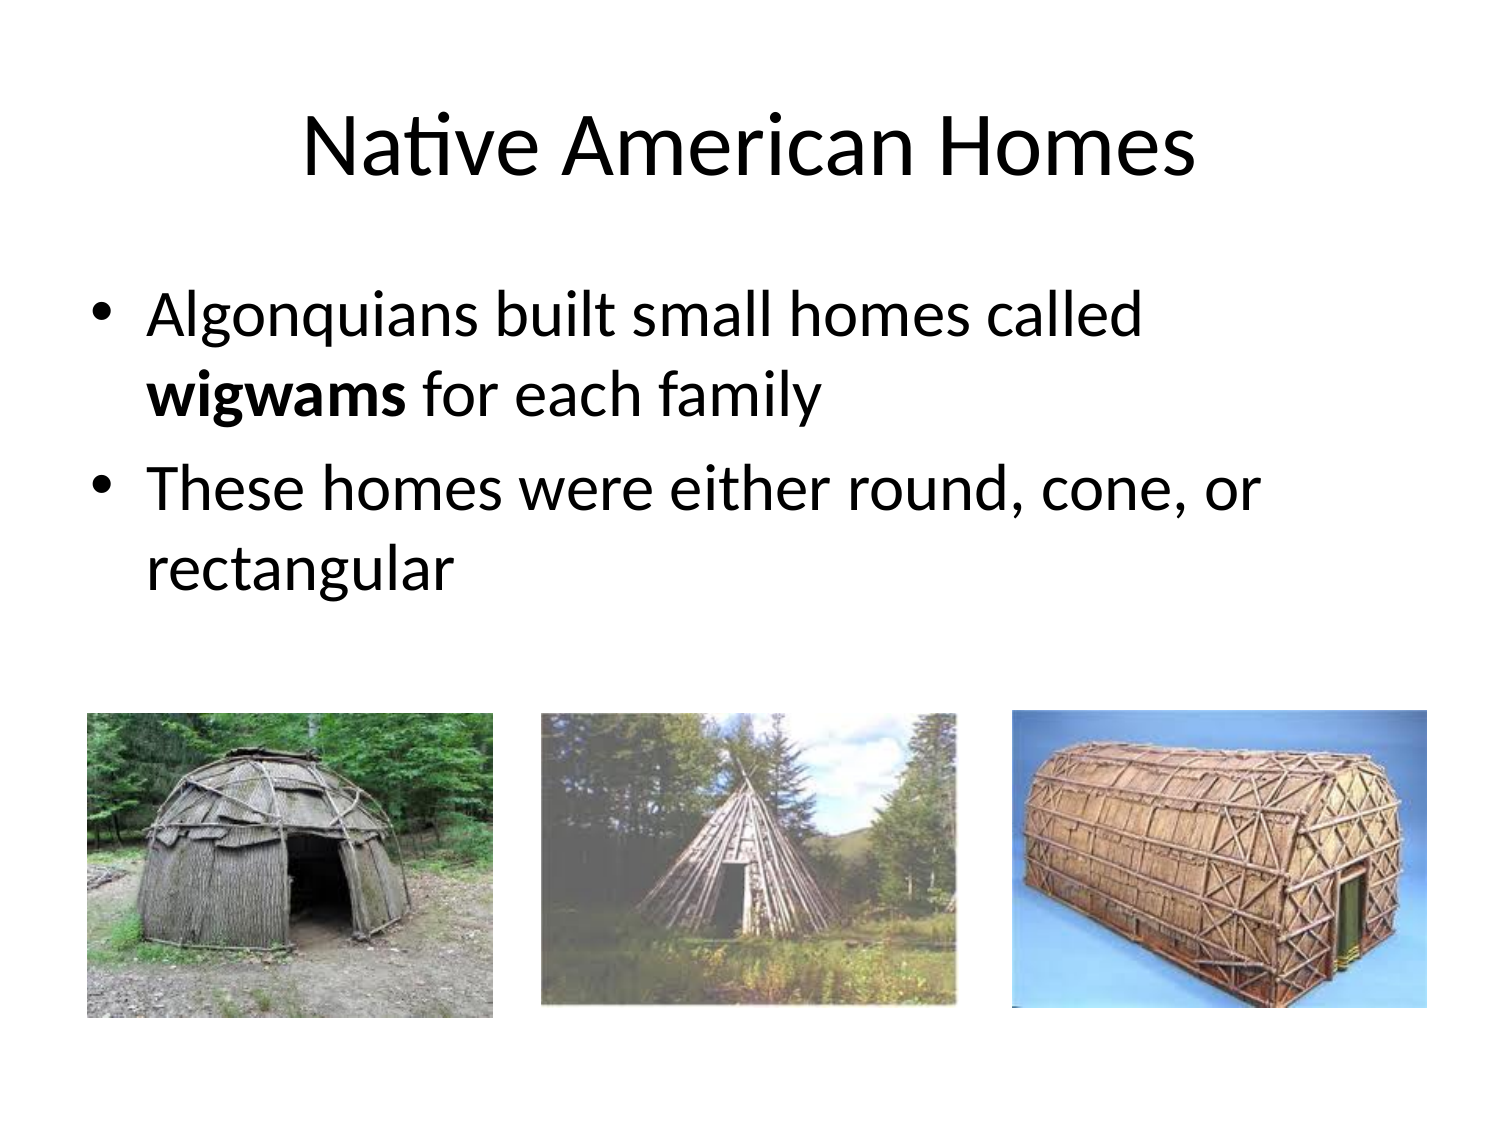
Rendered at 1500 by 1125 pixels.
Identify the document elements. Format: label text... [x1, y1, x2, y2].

picture [541, 713, 959, 1008]
picture [87, 713, 493, 1018]
picture [1012, 710, 1427, 1009]
title Native American Homes [75, 45, 1425, 233]
list Algonquians built small homes called wigwams for each family These homes were either round, cone, or rectangular [75, 262, 1425, 1005]
